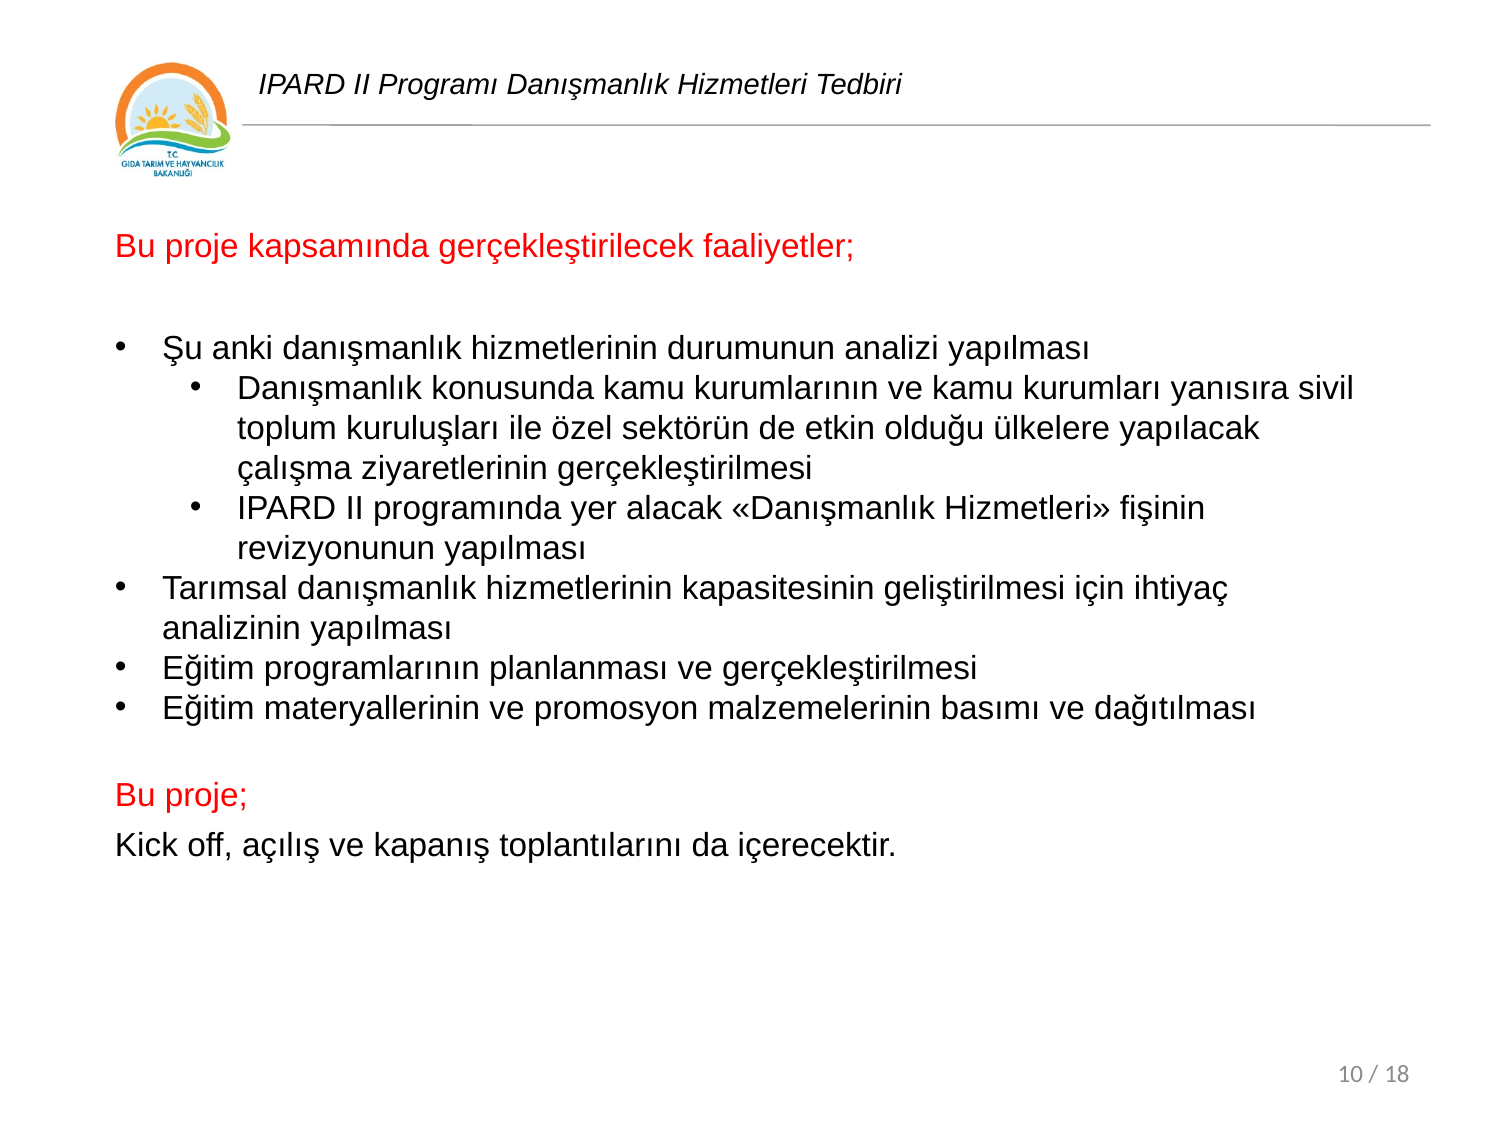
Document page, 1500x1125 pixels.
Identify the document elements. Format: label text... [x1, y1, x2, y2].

picture [115, 62, 231, 177]
text_box [53, 143, 1459, 1037]
text_box Bu proje kapsamında gerçekleştirilecek faaliyetler; Şu anki danışmanlık hizmetlerinin durumunun analizi yapılması Danışmanlık konusunda kamu kurumlarının ve kamu kurumları yanısıra sivil toplum kuruluşları ile özel sektörün de etkin olduğu ülkelere yapılacak çalışma ziyaretlerinin gerçekleştirilmesi IPARD II programında yer alacak «Danışmanlık Hizmetleri» fişinin revizyonunun yapılması Tarımsal danışmanlık hizmetlerinin kapasitesinin geliştirilmesi için ihtiyaç analizinin yapılması Eğitim programlarının planlanması ve gerçekleştirilmesi Eğitim materyallerinin ve promosyon malzemelerinin basımı ve dağıtılması Bu proje; Kick off, açılış ve kapanış toplantılarını da içerecektir. [100, 231, 1373, 921]
slide_number 10 / 18 [1074, 1042, 1425, 1103]
text_box IPARD II Programı Danışmanlık Hizmetleri Tedbiri [243, 57, 918, 108]
